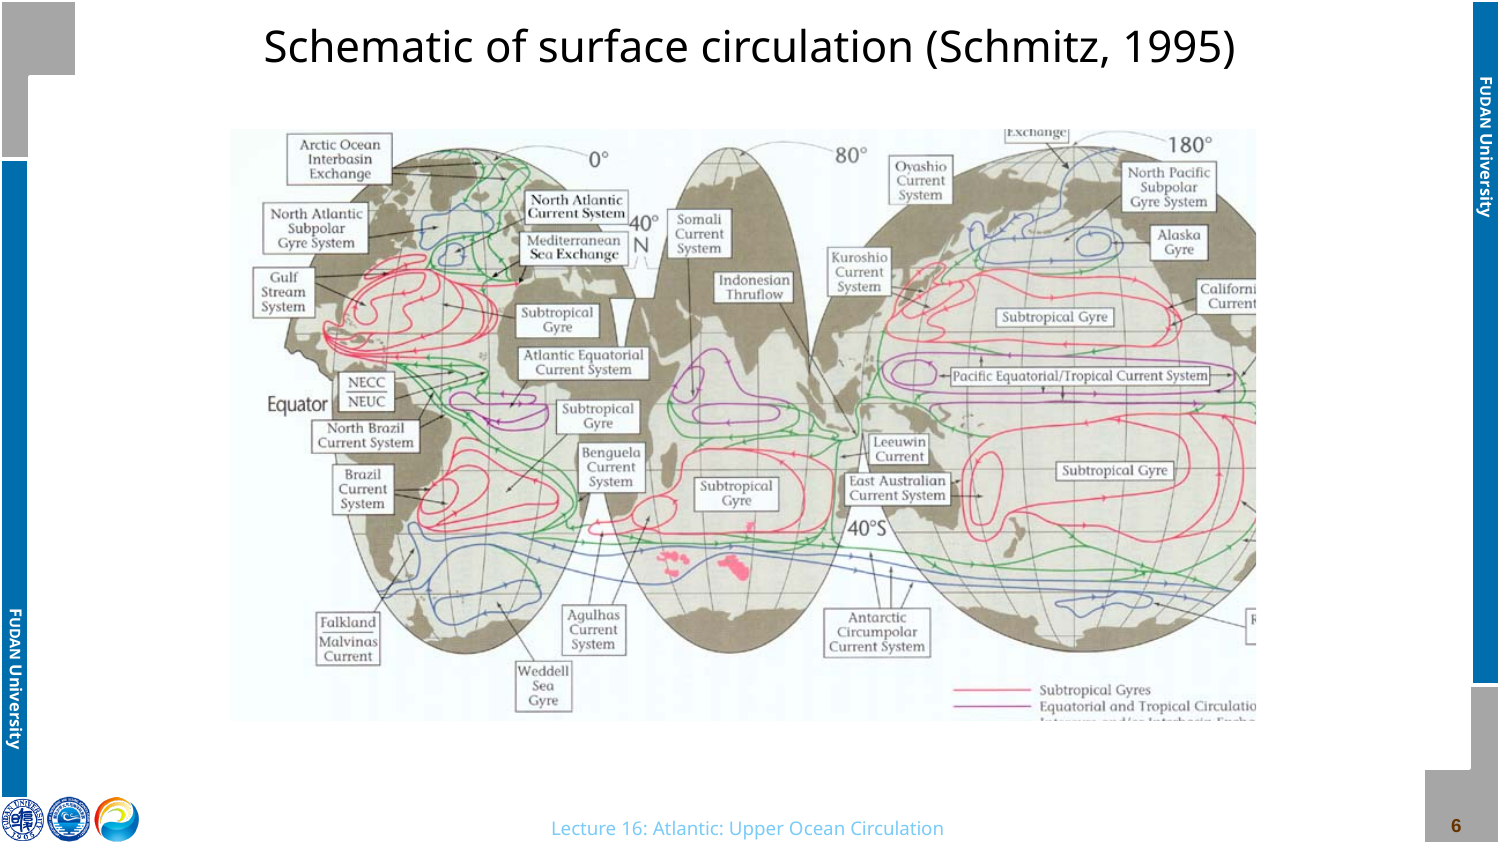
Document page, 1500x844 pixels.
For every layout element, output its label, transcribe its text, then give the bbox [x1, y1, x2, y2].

picture [47, 794, 90, 842]
title Schematic of surface circulation (Schmitz, 1995) [231, 13, 1269, 77]
picture [229, 129, 1257, 722]
picture [0, 797, 44, 841]
picture [94, 797, 139, 842]
